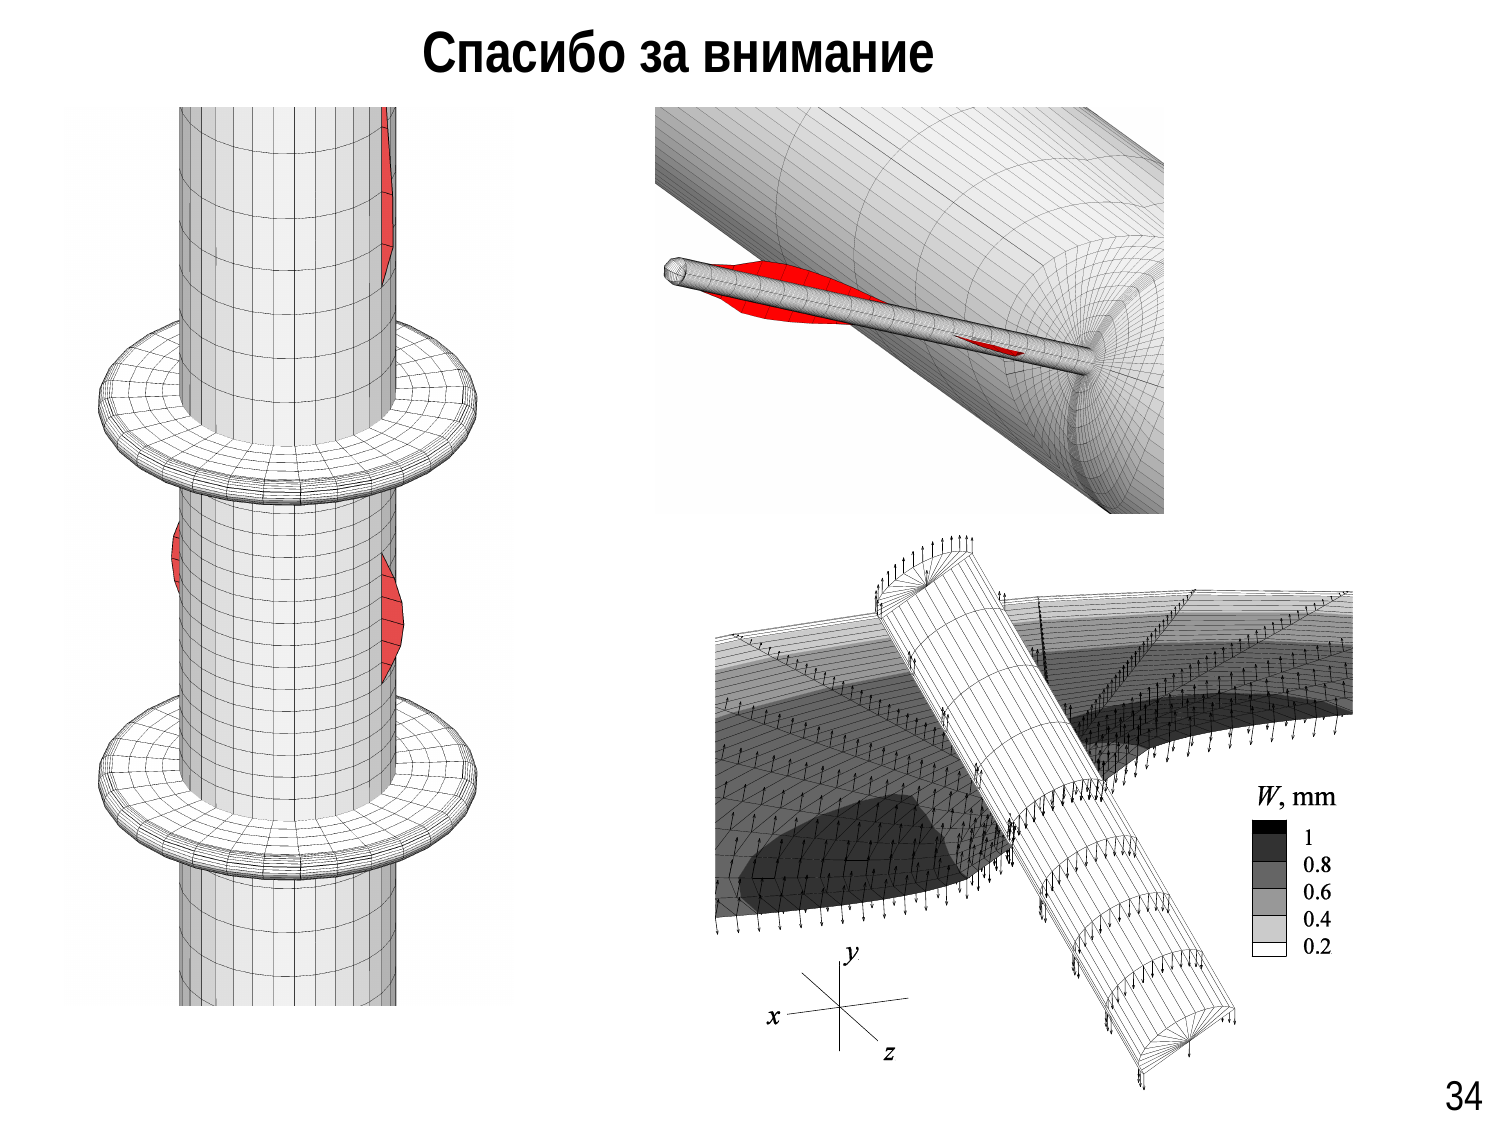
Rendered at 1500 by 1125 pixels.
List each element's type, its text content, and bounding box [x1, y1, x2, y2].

picture [64, 107, 514, 1006]
text_box Спасибо за внимание [407, 7, 1022, 92]
slide_number 34 [1425, 1063, 1499, 1124]
picture [714, 528, 1355, 1098]
picture [655, 107, 1164, 515]
